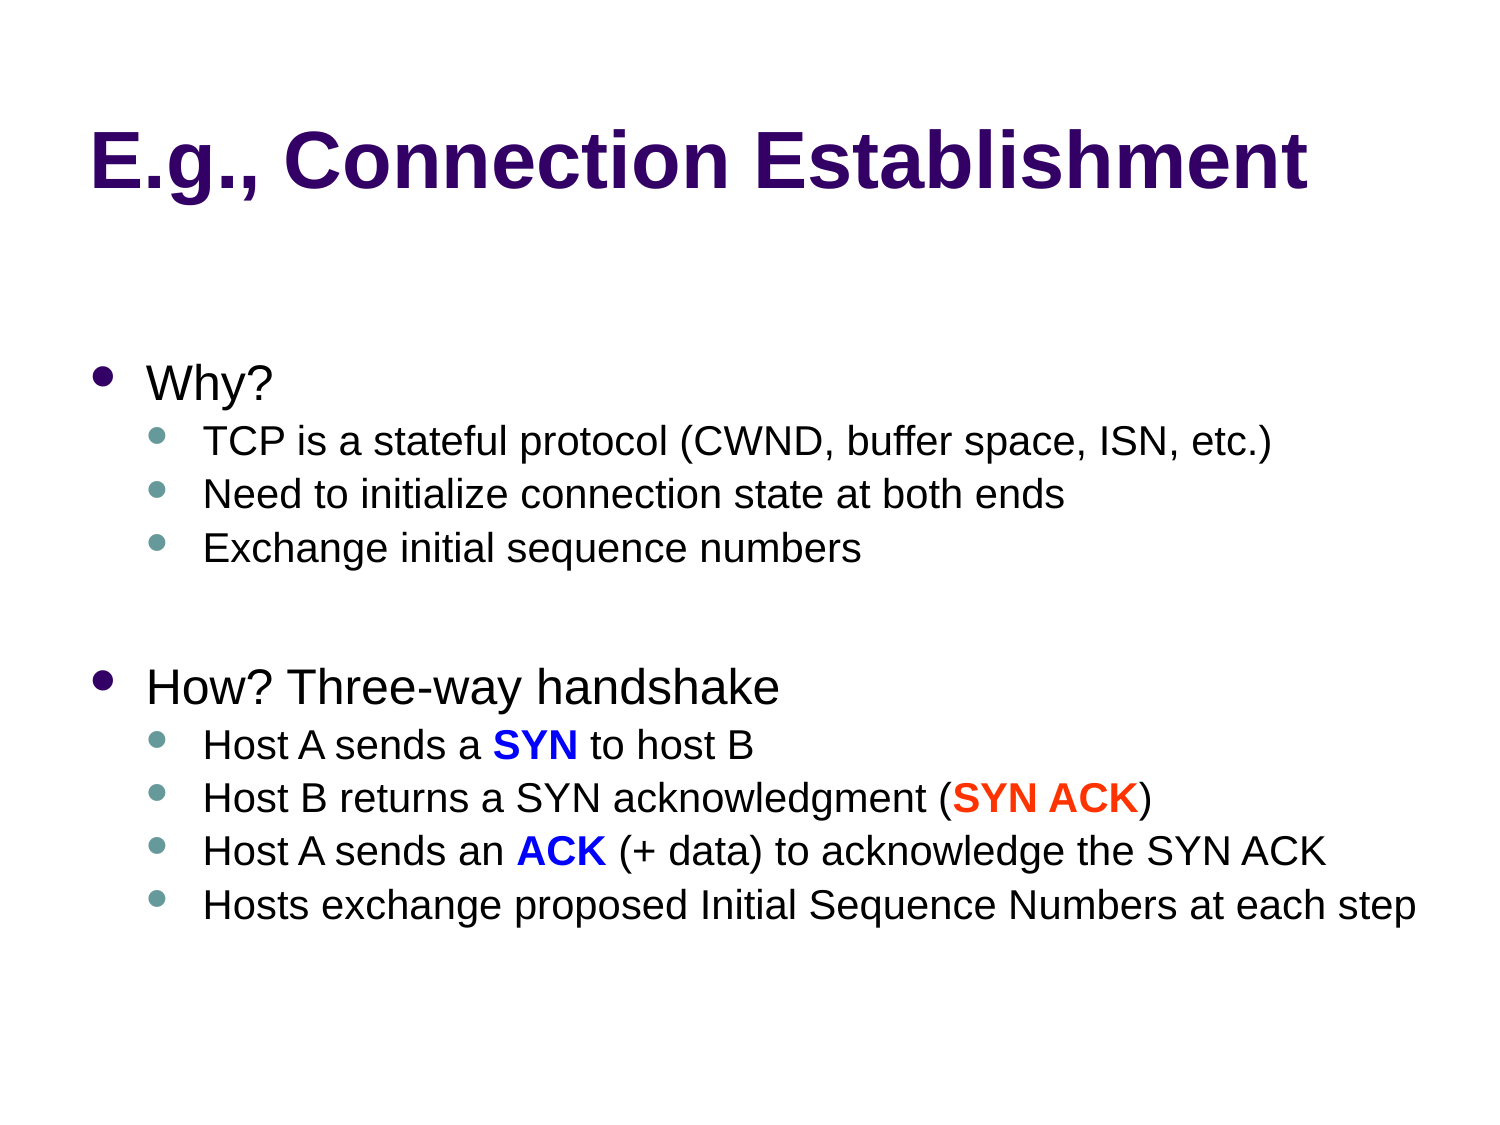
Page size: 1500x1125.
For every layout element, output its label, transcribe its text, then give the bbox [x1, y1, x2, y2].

title E.g., Connection Establishment [75, 20, 1425, 213]
list Why? TCP is a stateful protocol (CWND, buffer space, ISN, etc.) Need to initialize connection state at both ends Exchange initial sequence numbers How? Three-way handshake Host A sends a SYN to host B Host B returns a SYN acknowledgment (SYN ACK) Host A sends an ACK (+ data) to acknowledge the SYN ACK Hosts exchange proposed Initial Sequence Numbers at each step [75, 350, 1463, 869]
